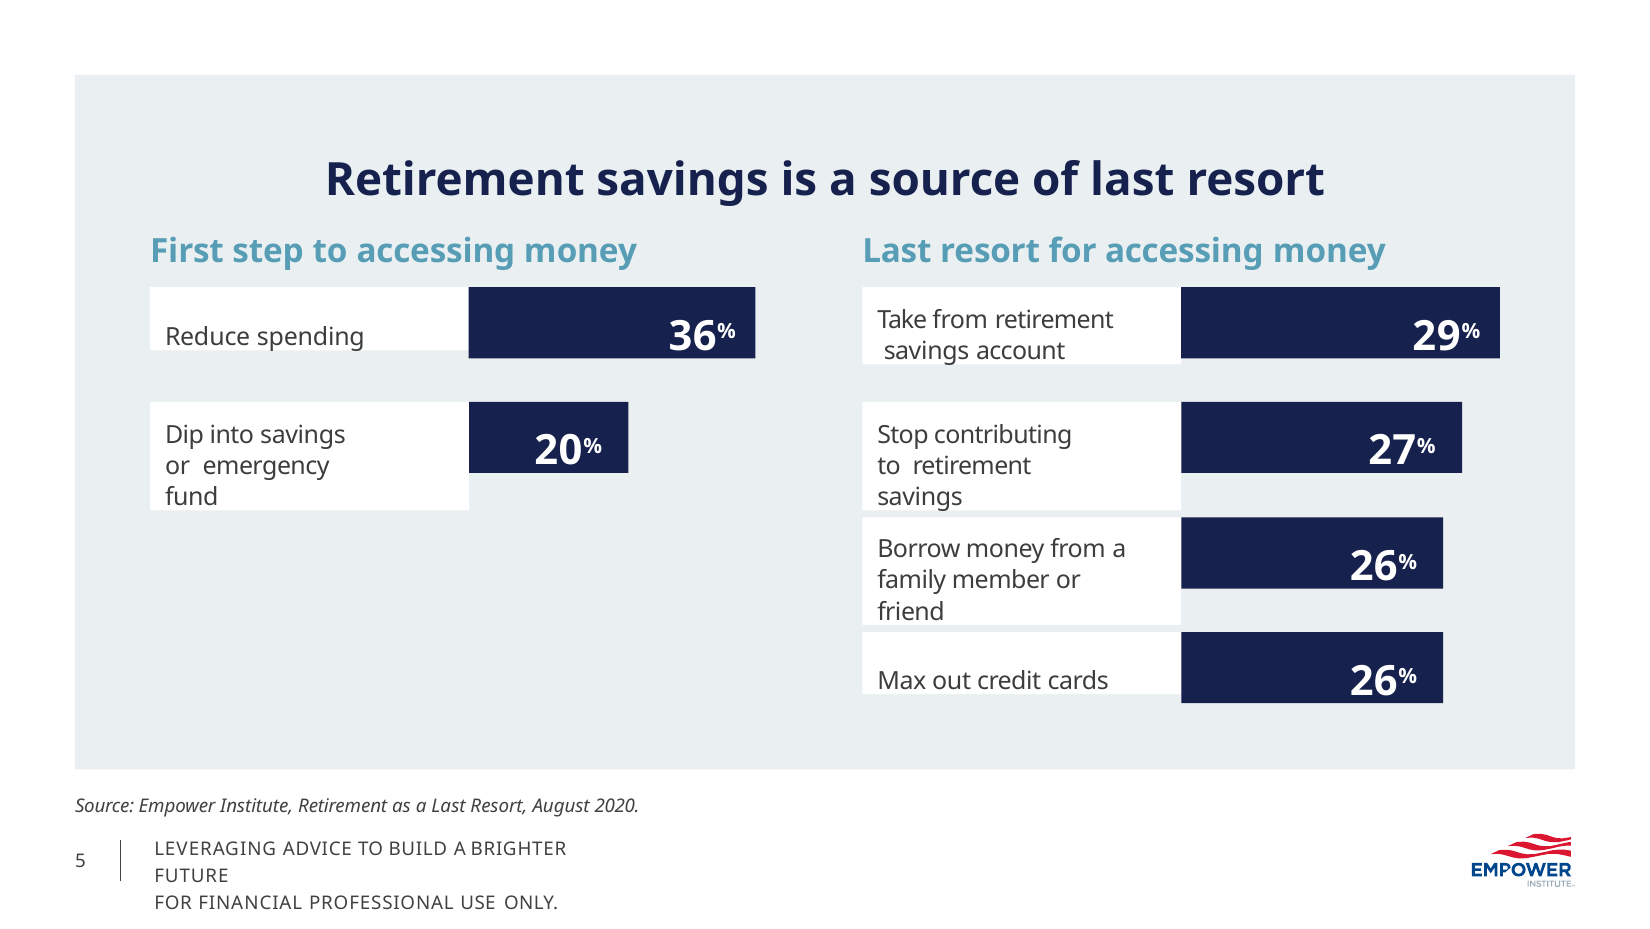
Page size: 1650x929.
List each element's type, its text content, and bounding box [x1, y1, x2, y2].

text_box 26% [1181, 632, 1444, 704]
text_box 27% [1181, 401, 1463, 473]
title Retirement savings is a source of last resort [147, 147, 1500, 305]
text_box Max out credit cards [862, 632, 1181, 695]
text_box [1471, 833, 1576, 888]
text_box 26% [1181, 517, 1444, 589]
text_box 29% [1181, 305, 1500, 359]
text_box 20% [469, 401, 629, 473]
text_box Take from retirement savings account [862, 305, 1182, 365]
text_box First step to accessing money Last resort for accessing money [147, 226, 1421, 269]
text_box 36% [468, 305, 756, 359]
text_box Dip into savings or emergency fund [150, 401, 470, 511]
footer LEVERAGING ADVICE TO BUILD A BRIGHTER FUTURE FOR FINANCIAL PROFESSIONAL USE ONLY. [152, 831, 640, 929]
text_box 5 [68, 845, 92, 875]
text_box Stop contributing to retirement savings [862, 401, 1182, 511]
text_box Borrow money from a family member or friend [862, 517, 1182, 625]
text_box [74, 74, 1575, 770]
text_box Source: Empower Institute, Retirement as a Last Resort, August 2020. [72, 792, 640, 817]
text_box Reduce spending [149, 305, 468, 351]
